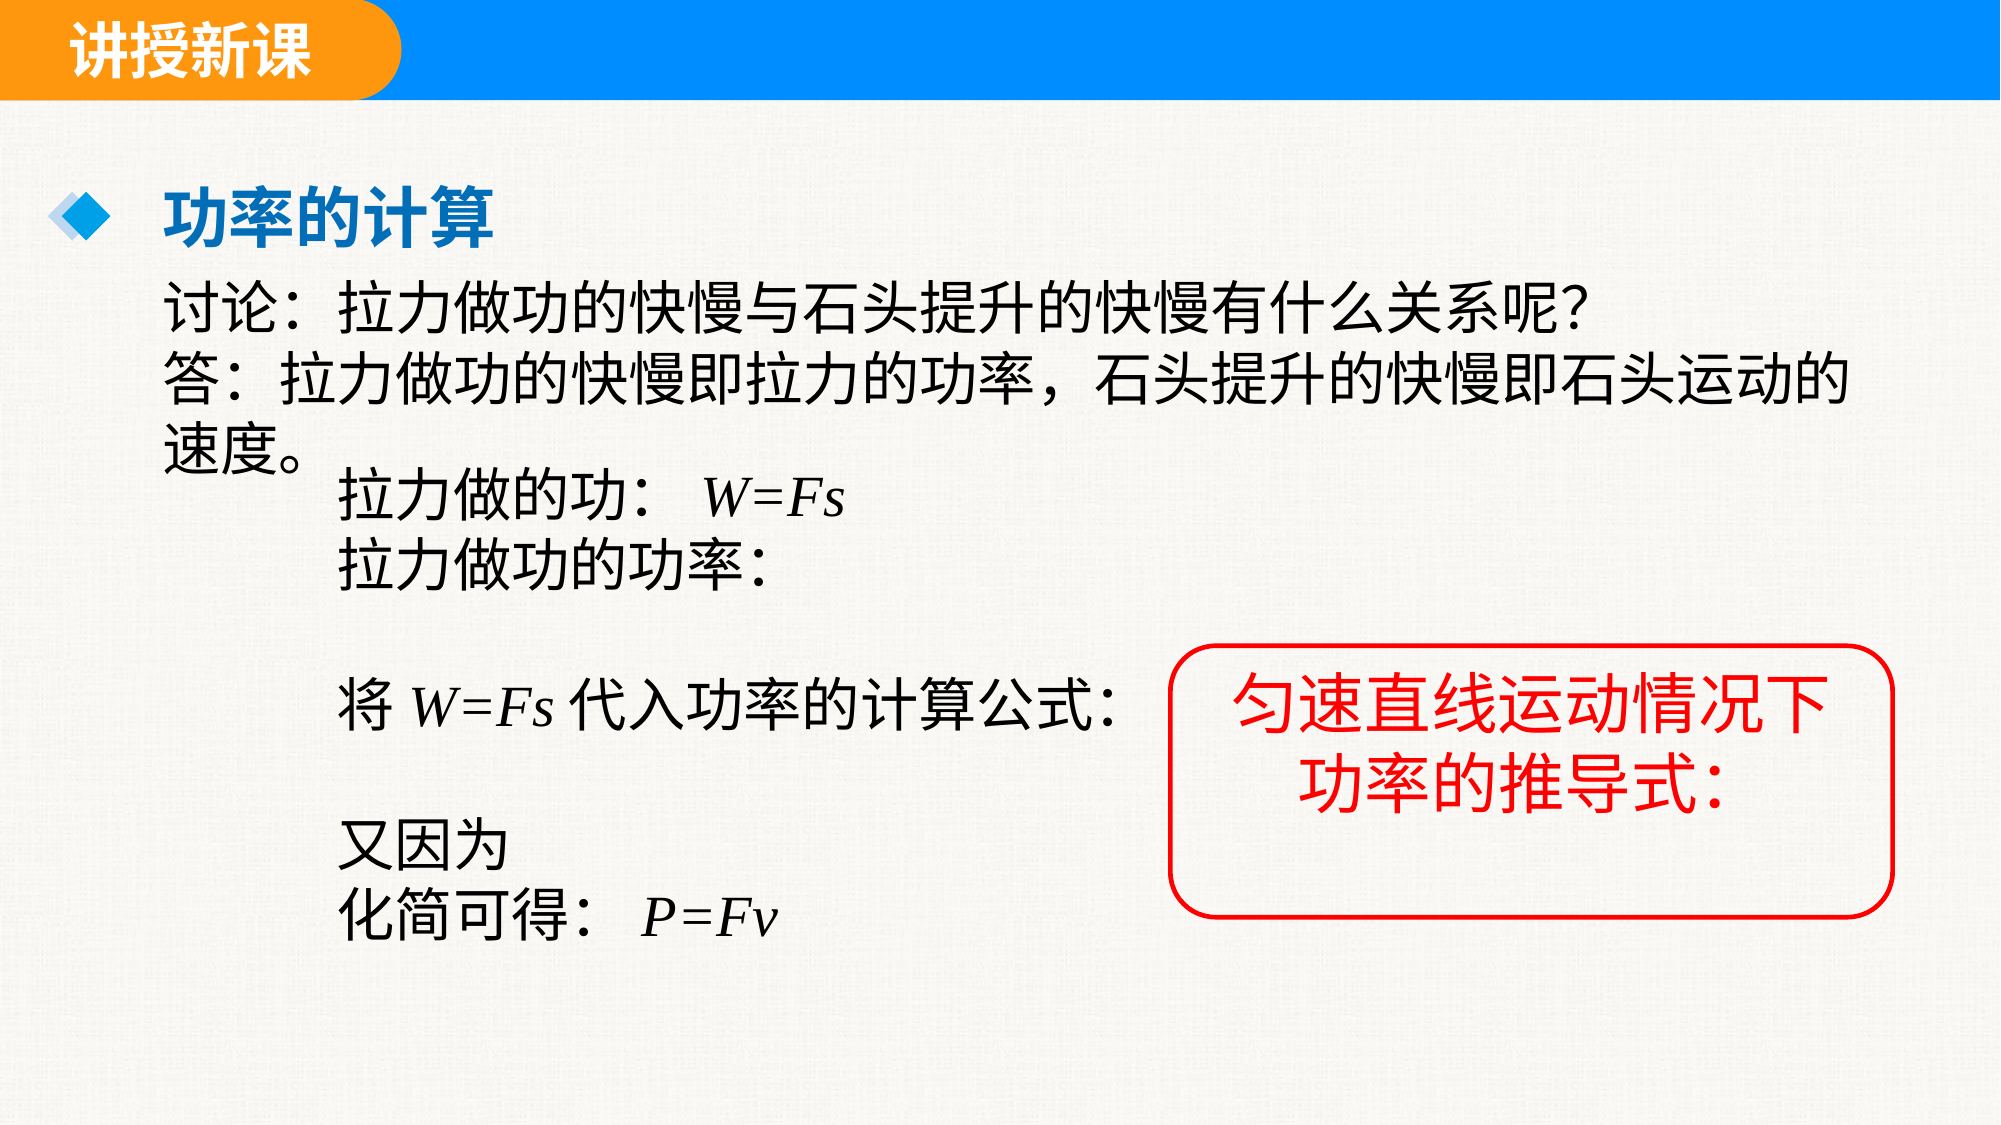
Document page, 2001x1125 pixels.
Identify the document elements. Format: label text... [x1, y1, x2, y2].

text_box 功率的计算 [147, 168, 595, 263]
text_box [54, 198, 104, 234]
text_box 讨论：拉力做功的快慢与石头提升的快慢有什么关系呢？ [147, 263, 1903, 334]
text_box 答：拉力做功的快慢即拉力的功率，石头提升的快慢即石头运动的速度。 [147, 334, 1903, 490]
